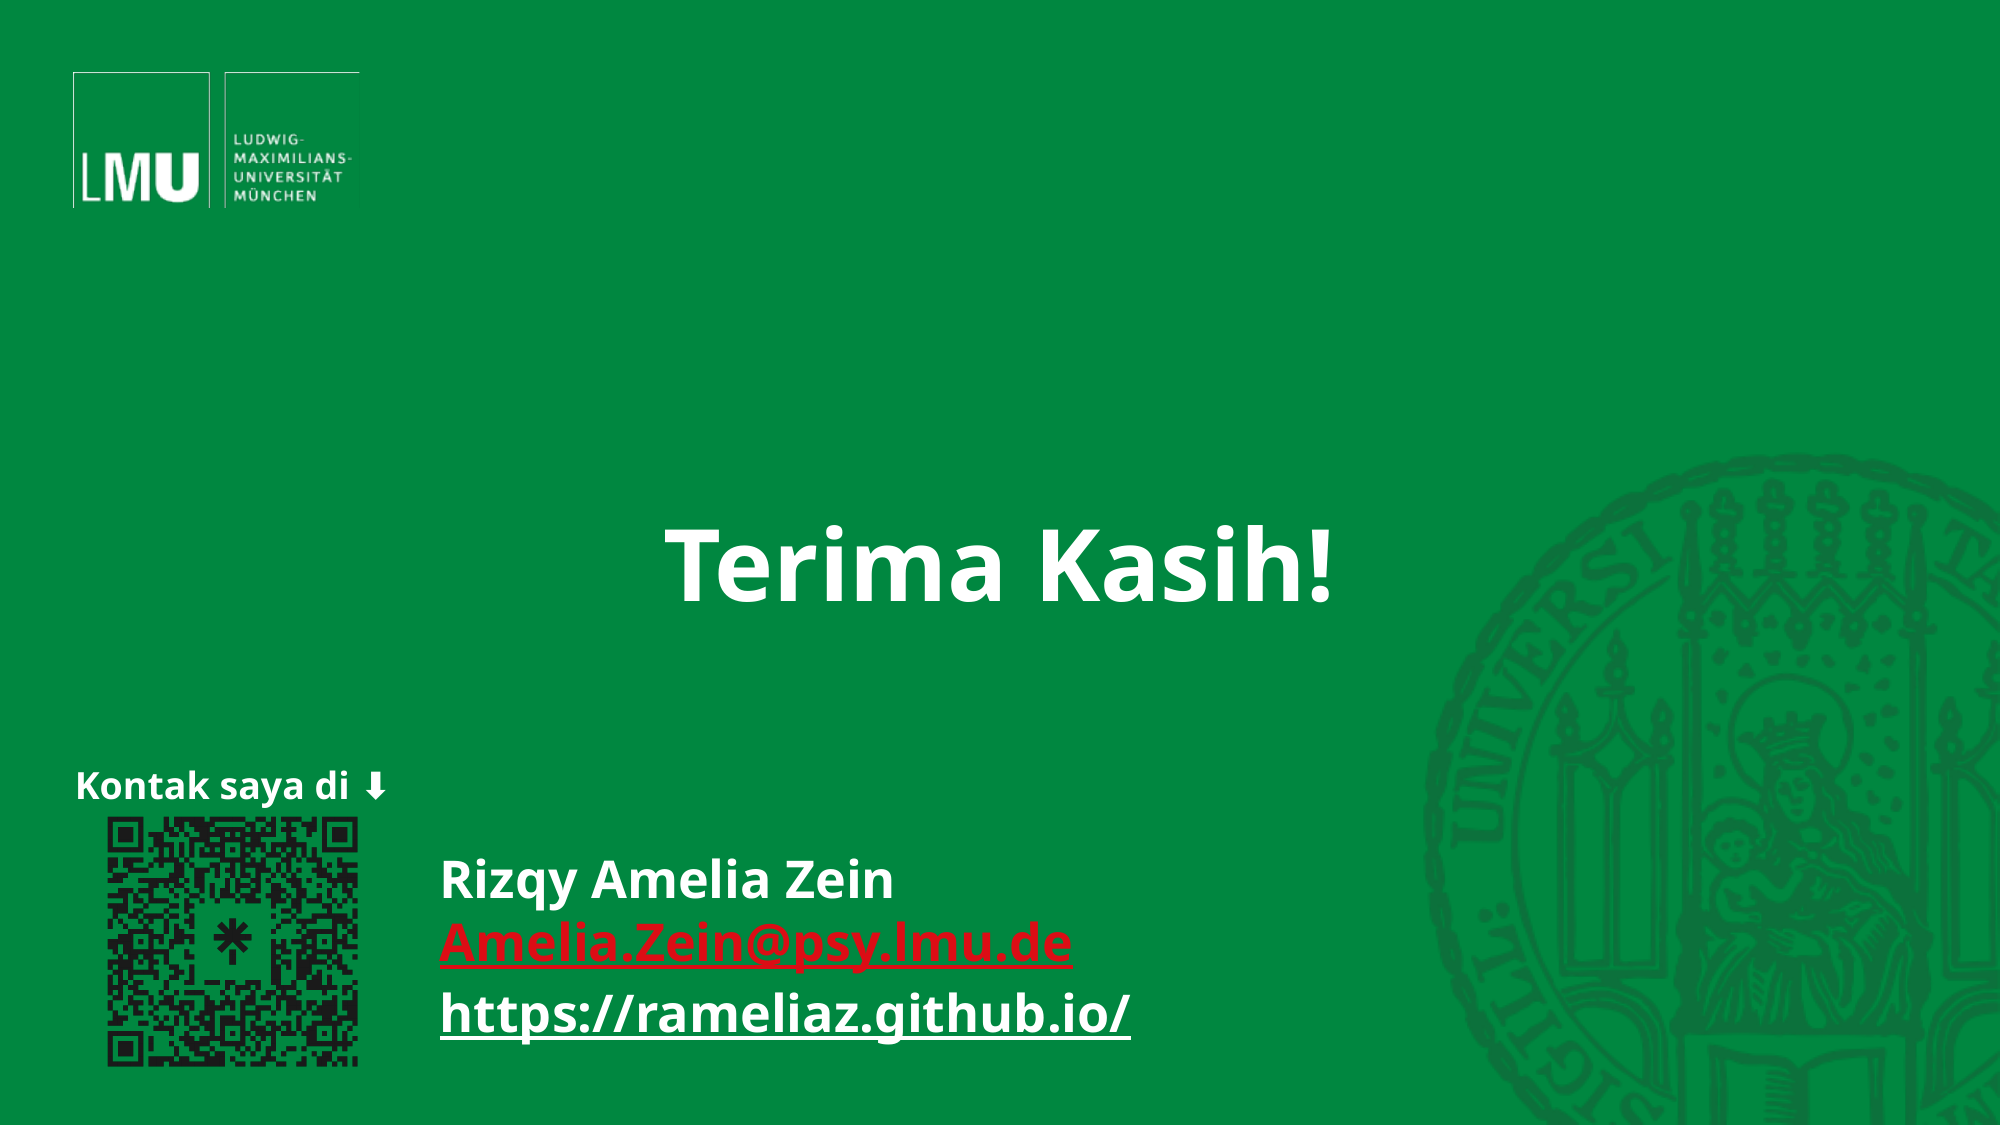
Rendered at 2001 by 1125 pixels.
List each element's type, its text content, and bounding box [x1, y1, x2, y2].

text_box Kontak saya di ⬇️ [41, 754, 425, 815]
text_box Rizqy Amelia Zein Amelia.Zein@psy.lmu.de https://rameliaz.github.io/ [425, 839, 1193, 1059]
picture [105, 814, 360, 1069]
text_box Terima Kasih! [644, 494, 1356, 629]
